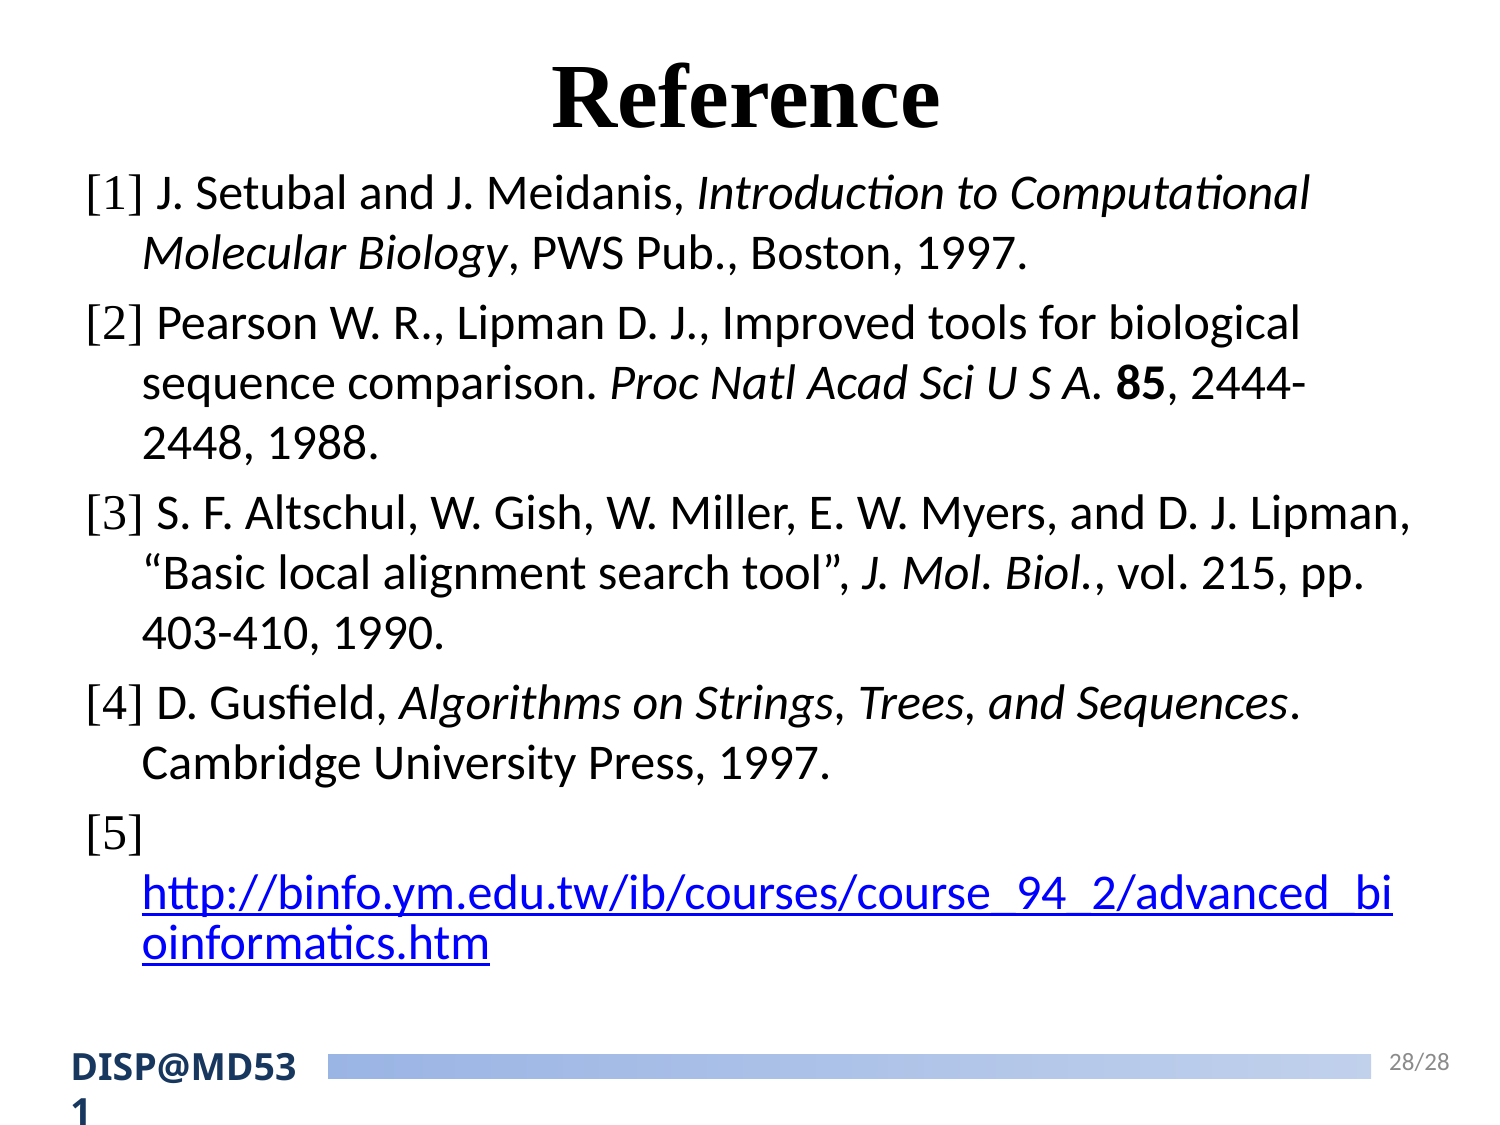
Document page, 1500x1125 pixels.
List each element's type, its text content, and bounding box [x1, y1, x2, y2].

slide_number 28/28 [1359, 1031, 1465, 1090]
text_box [326, 1053, 1359, 1080]
title Reference [74, 0, 1419, 152]
list [1] J. Setubal and J. Meidanis, Introduction to Computational Molecular Biology, PWS Pub., Boston, 1997. [2] Pearson W. R., Lipman D. J., Improved tools for biological sequence comparison. Proc Natl Acad Sci U S A. 85, 2444-2448, 1988. [3] S. F. Altschul, W. Gish, W. Miller, E. W. Myers, and D. J. Lipman, “Basic local alignment search tool”, J. Mol. Biol., vol. 215, pp. 403-410, 1990. [4] D. Gusfield, Algorithms on Strings, Trees, and Sequences. Cambridge University Press, 1997. [5]http://binfo.ym.edu.tw/ib/courses/course_94_2/advanced_bioinformatics.htm [70, 152, 1430, 1006]
text_box DISP@MD531 [70, 1042, 317, 1125]
